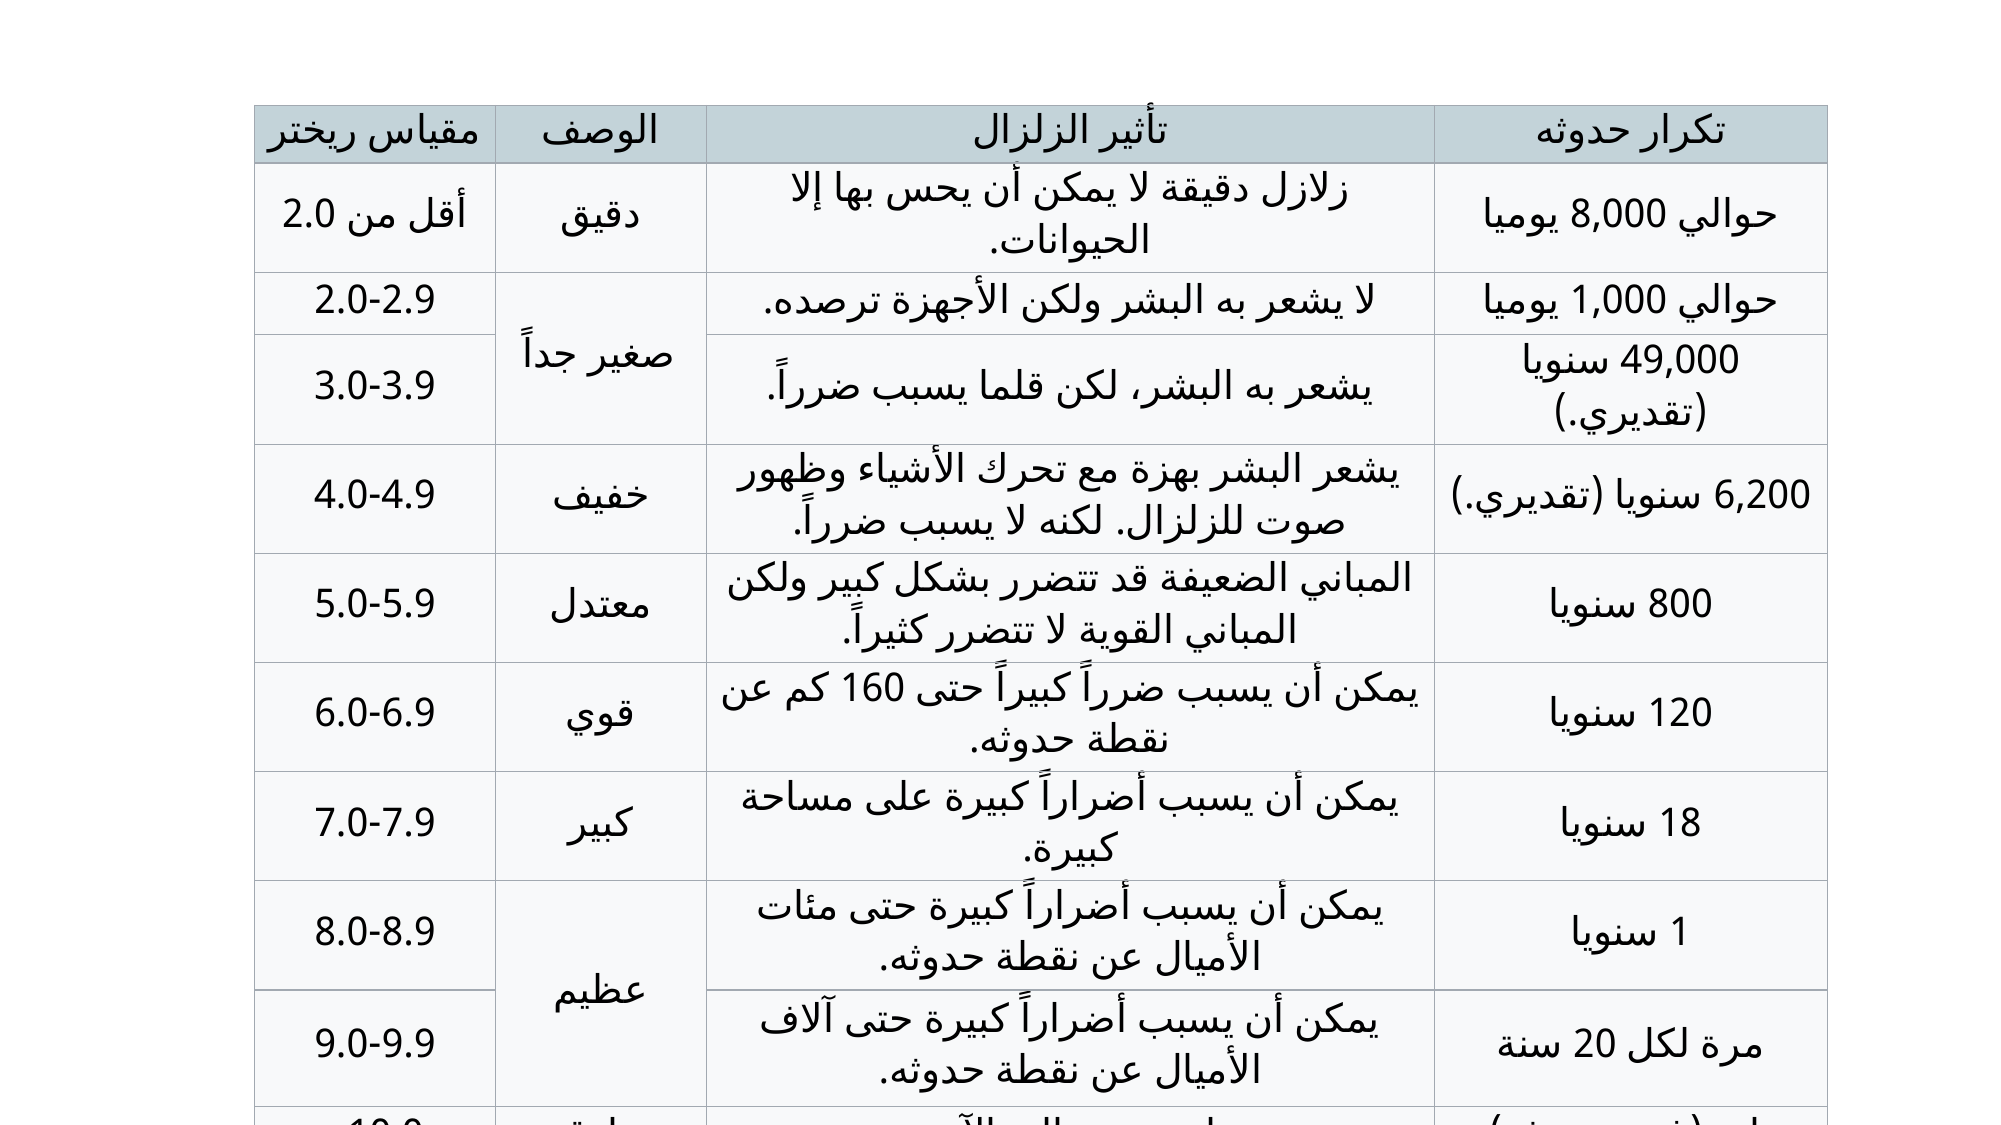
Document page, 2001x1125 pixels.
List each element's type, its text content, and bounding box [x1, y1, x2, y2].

table_cell 5.0-5.9 [255, 554, 495, 662]
table_cell 800 سنويا [1435, 554, 1827, 662]
table_cell كبير [496, 772, 706, 880]
table_cell يشعر البشر بهزة مع تحرك الأشياء وظهور صوت للزلزال. لكنه لا يسبب ضرراً. [707, 445, 1434, 553]
table_cell 120 سنويا [1435, 663, 1827, 771]
table_cell مرة لكل 20 سنة [1435, 991, 1827, 1106]
table_header تأثير الزلزال [707, 106, 1434, 162]
table_cell يمكن أن يسبب أضراراً كبيرة حتى مئات الأميال عن نقطة حدوثه. [707, 881, 1434, 989]
table_cell نادر (غير معروف) [1435, 1107, 1827, 1125]
table_cell قوي [496, 663, 706, 771]
table_cell يمكن أن يسبب ضرراً كبيراً حتى 160 كم عن نقطة حدوثه. [707, 663, 1434, 771]
table_cell حوالي 1,000 يوميا [1435, 273, 1827, 334]
table_cell 1 سنويا [1435, 881, 1827, 989]
table_cell لا يشعر به البشر ولكن الأجهزة ترصده. [707, 273, 1434, 334]
table_cell 6,200 سنويا (تقديري.) [1435, 445, 1827, 553]
table_cell 7.0-7.9 [255, 772, 495, 880]
table_cell دقيق [496, 164, 706, 272]
table_cell 2.0-2.9 [255, 273, 495, 334]
table_cell 10.0+ [255, 1107, 495, 1125]
table_cell يمكن أن يسبب أضراراً كبيرة حتى آلاف الأميال عن نقطة حدوثه. [707, 991, 1434, 1106]
table_cell أقل من 2.0 [255, 164, 495, 272]
table_cell 3.0-3.9 [255, 335, 495, 444]
table_cell لم يحدث إلى الآن. [707, 1107, 1434, 1125]
table_cell زلازل دقيقة لا يمكن أن يحس بها إلا الحيوانات. [707, 164, 1434, 272]
table_header مقياس ريختر [255, 106, 495, 162]
table_cell يشعر به البشر، لكن قلما يسبب ضرراً. [707, 335, 1434, 444]
table_header الوصف [496, 106, 706, 162]
table_cell 8.0-8.9 [255, 881, 495, 989]
table_cell صغير جداً [496, 273, 706, 444]
table_header تكرار حدوثه [1435, 106, 1827, 162]
table_cell يمكن أن يسبب أضراراً كبيرة على مساحة كبيرة. [707, 772, 1434, 880]
table_cell معتدل [496, 554, 706, 662]
table_cell حوالي 8,000 يوميا [1435, 164, 1827, 272]
table_cell 4.0-4.9 [255, 445, 495, 553]
table_cell خارق [496, 1107, 706, 1125]
table_cell عظيم [496, 881, 706, 1106]
table_cell 49,000 سنويا (تقديري.) [1435, 335, 1827, 444]
table_cell 18 سنويا [1435, 772, 1827, 880]
table_cell المباني الضعيفة قد تتضرر بشكل كبير ولكن المباني القوية لا تتضرر كثيراً. [707, 554, 1434, 662]
table_cell 9.0-9.9 [255, 991, 495, 1106]
table_cell 6.0-6.9 [255, 663, 495, 771]
table_cell خفيف [496, 445, 706, 553]
